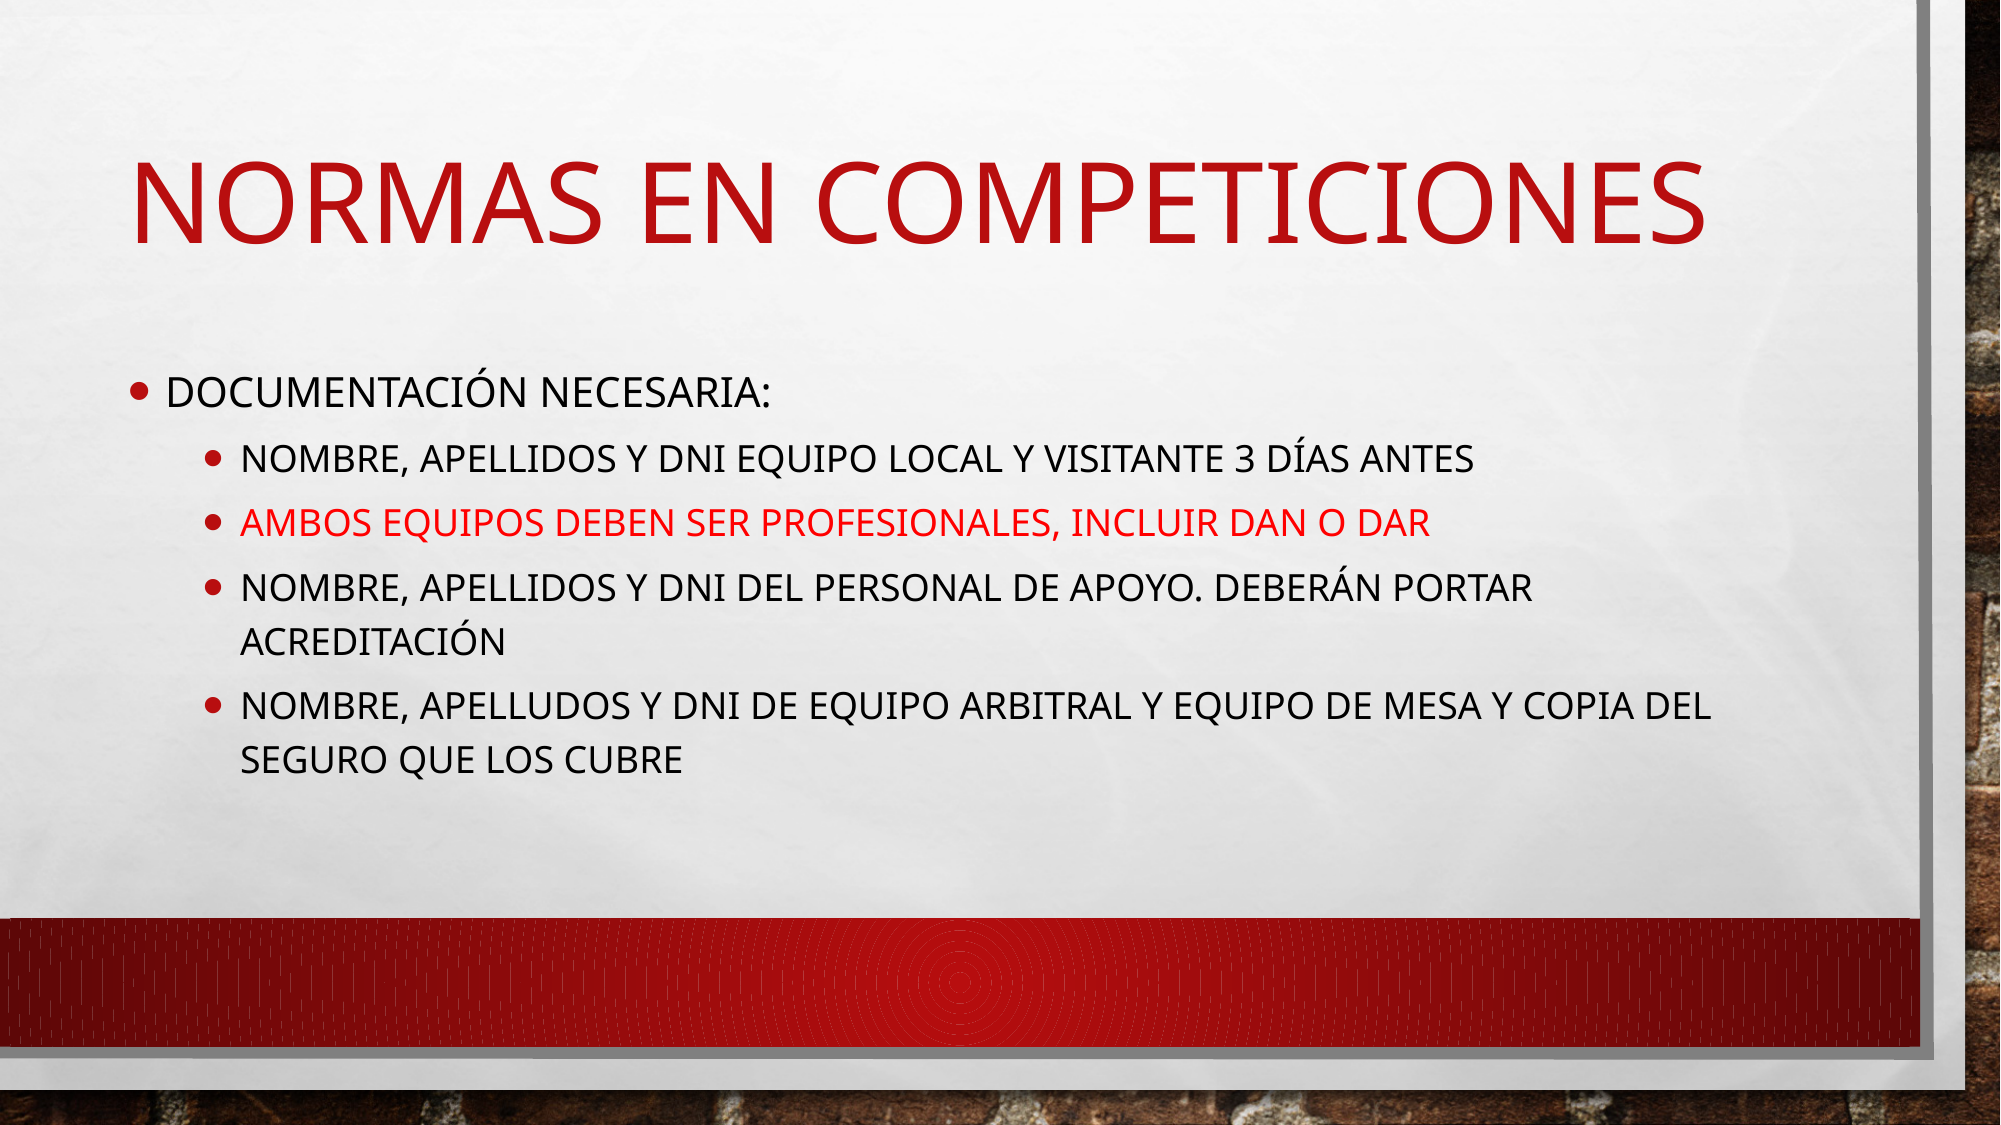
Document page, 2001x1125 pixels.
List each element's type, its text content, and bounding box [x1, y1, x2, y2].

list Documentación necesaria: Nombre, apellidos y dni equipo local y visitante 3 días antes Ambos equipos deben ser profesionales, incluir dan o dar Nombre, apellidos y dni del personal de apoyo. Deberán portar acreditación Nombre, apelludos y dni de equipo arbitral y equipo de mesa y copia del seguro que los cubre [112, 338, 1818, 882]
picture [0, 0, 2000, 1125]
title Normas en competiciones [112, 112, 1818, 302]
